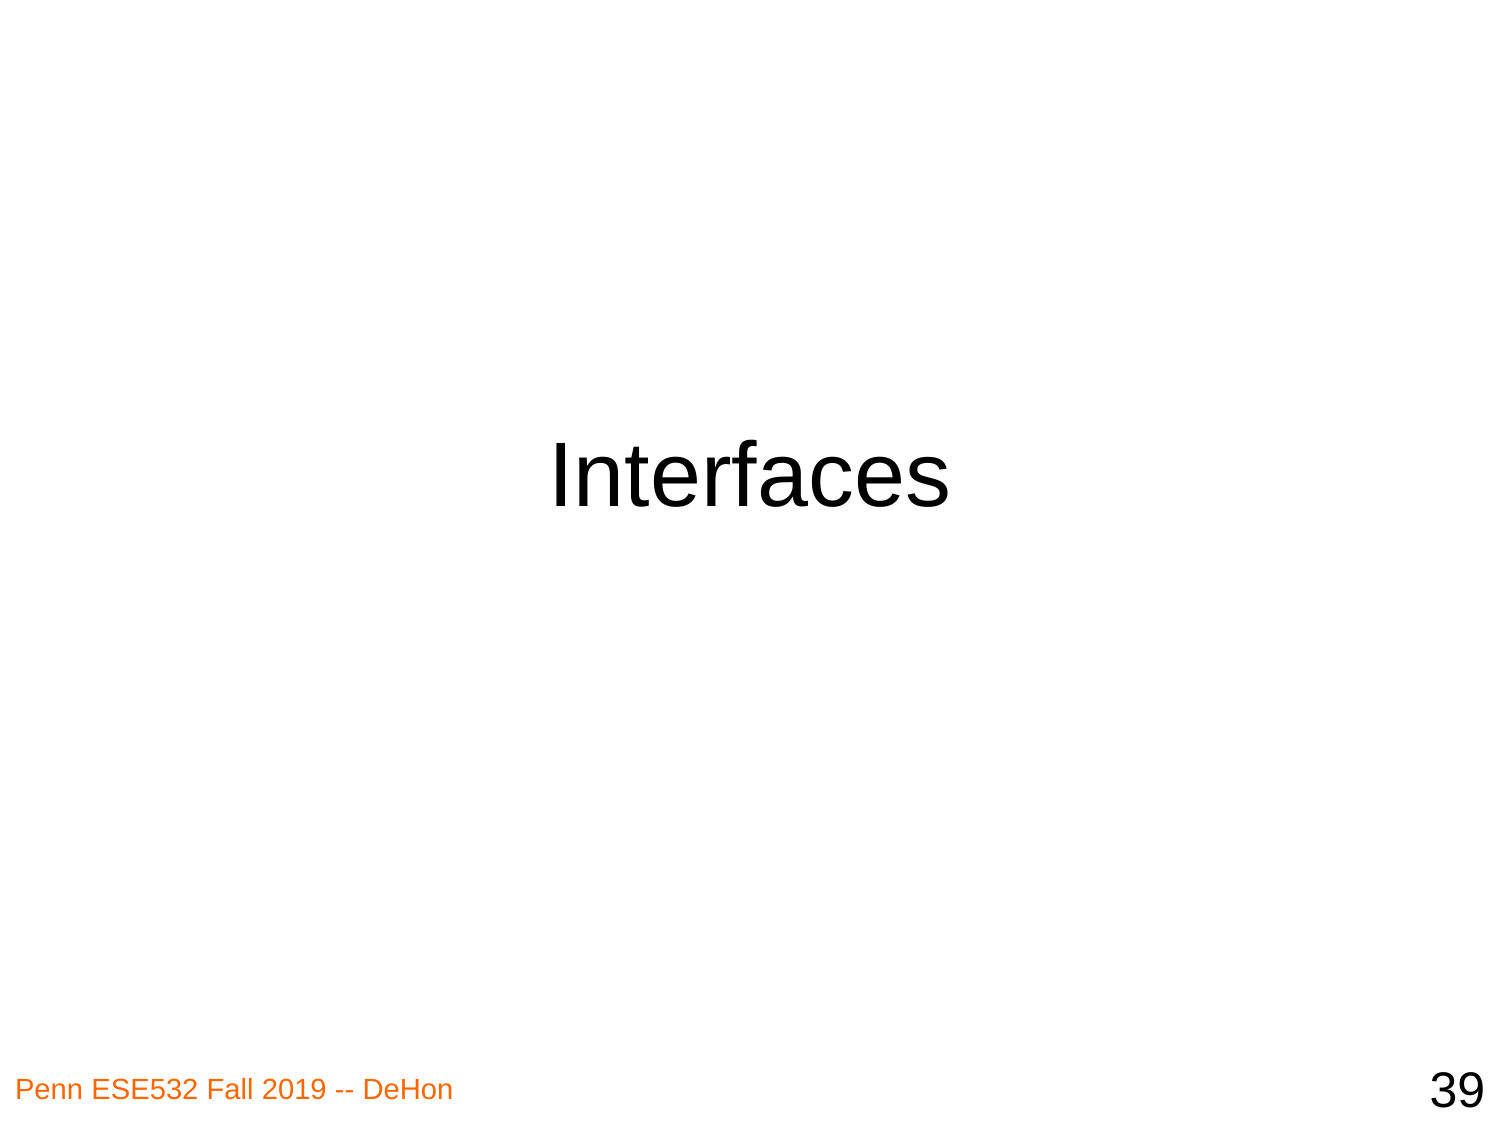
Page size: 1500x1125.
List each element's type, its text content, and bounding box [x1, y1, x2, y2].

title Interfaces [112, 349, 1388, 591]
slide_number 39 [1187, 1049, 1500, 1125]
slide_number Penn ESE532 Fall 2019 -- DeHon [0, 1062, 576, 1125]
